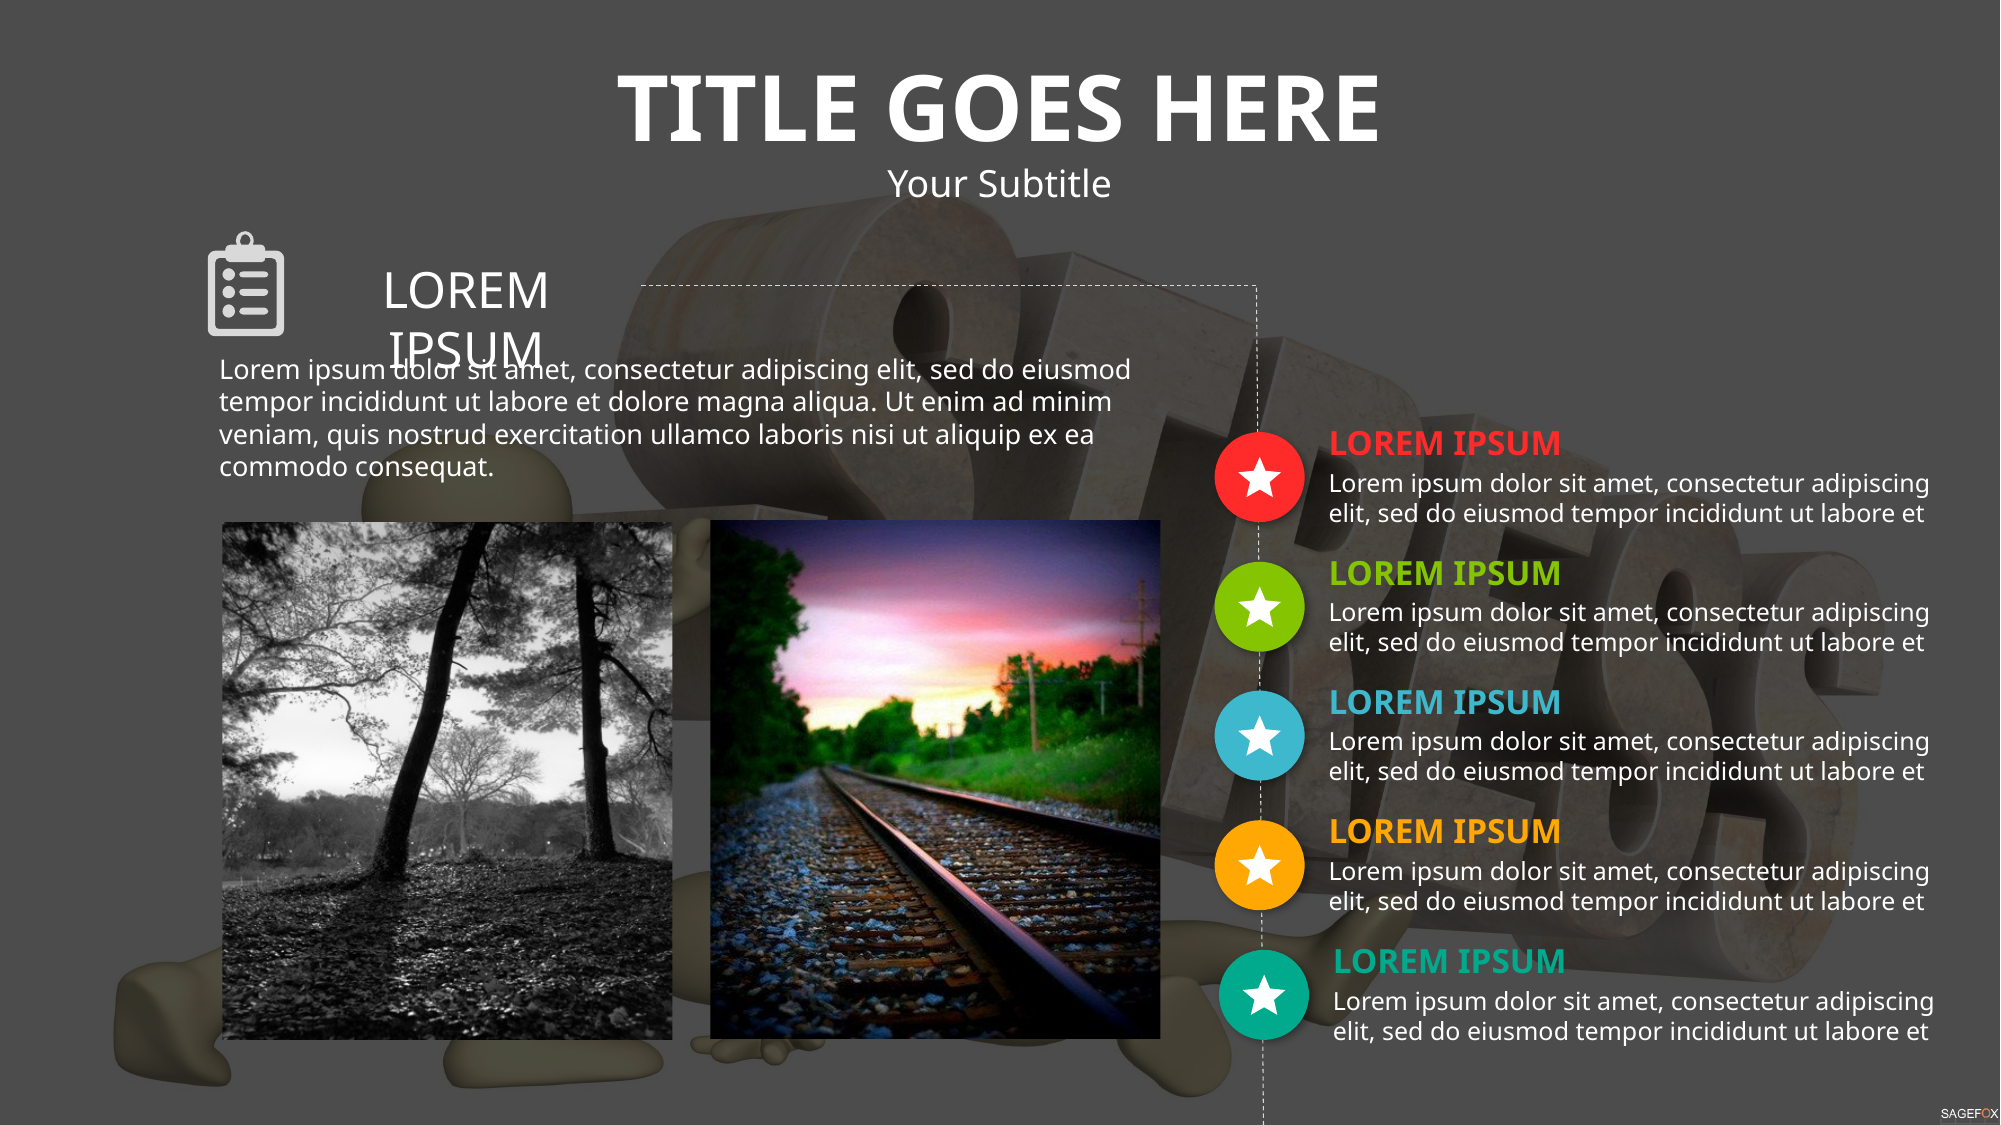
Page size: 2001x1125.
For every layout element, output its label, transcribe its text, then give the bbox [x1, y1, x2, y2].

text_box LOREM IPSUM Lorem ipsum dolor sit amet, consectetur adipiscing elit, sed do eiusmod tempor incididunt ut labore et [1318, 417, 1953, 533]
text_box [1214, 820, 1305, 911]
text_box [1214, 561, 1305, 652]
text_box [1256, 1040, 1264, 1125]
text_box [1256, 781, 1264, 820]
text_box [1256, 652, 1264, 690]
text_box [1256, 287, 1264, 432]
text_box [709, 520, 1161, 1039]
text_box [1256, 911, 1264, 949]
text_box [1214, 432, 1305, 523]
text_box LOREM IPSUM [292, 250, 642, 344]
text_box LOREM IPSUM Lorem ipsum dolor sit amet, consectetur adipiscing elit, sed do eiusmod tempor incididunt ut labore et [1322, 935, 1958, 1050]
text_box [207, 231, 285, 337]
picture [0, 0, 2001, 1125]
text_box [1218, 949, 1309, 1040]
text_box Lorem ipsum dolor sit amet, consectetur adipiscing elit, sed do eiusmod tempor incididunt ut labore et dolore magna aliqua. Ut enim ad minim veniam, quis nostrud exercitation ullamco laboris nisi ut aliquip ex ea commodo consequat. [204, 344, 1168, 490]
text_box LOREM IPSUM Lorem ipsum dolor sit amet, consectetur adipiscing elit, sed do eiusmod tempor incididunt ut labore et [1318, 546, 1953, 662]
text_box LOREM IPSUM Lorem ipsum dolor sit amet, consectetur adipiscing elit, sed do eiusmod tempor incididunt ut labore et [1318, 805, 1953, 921]
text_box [1256, 523, 1264, 561]
text_box [221, 521, 673, 1041]
text_box LOREM IPSUM Lorem ipsum dolor sit amet, consectetur adipiscing elit, sed do eiusmod tempor incididunt ut labore et [1318, 675, 1953, 791]
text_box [1214, 690, 1305, 781]
text_box TITLE GOES HERE Your Subtitle [548, 42, 1452, 212]
